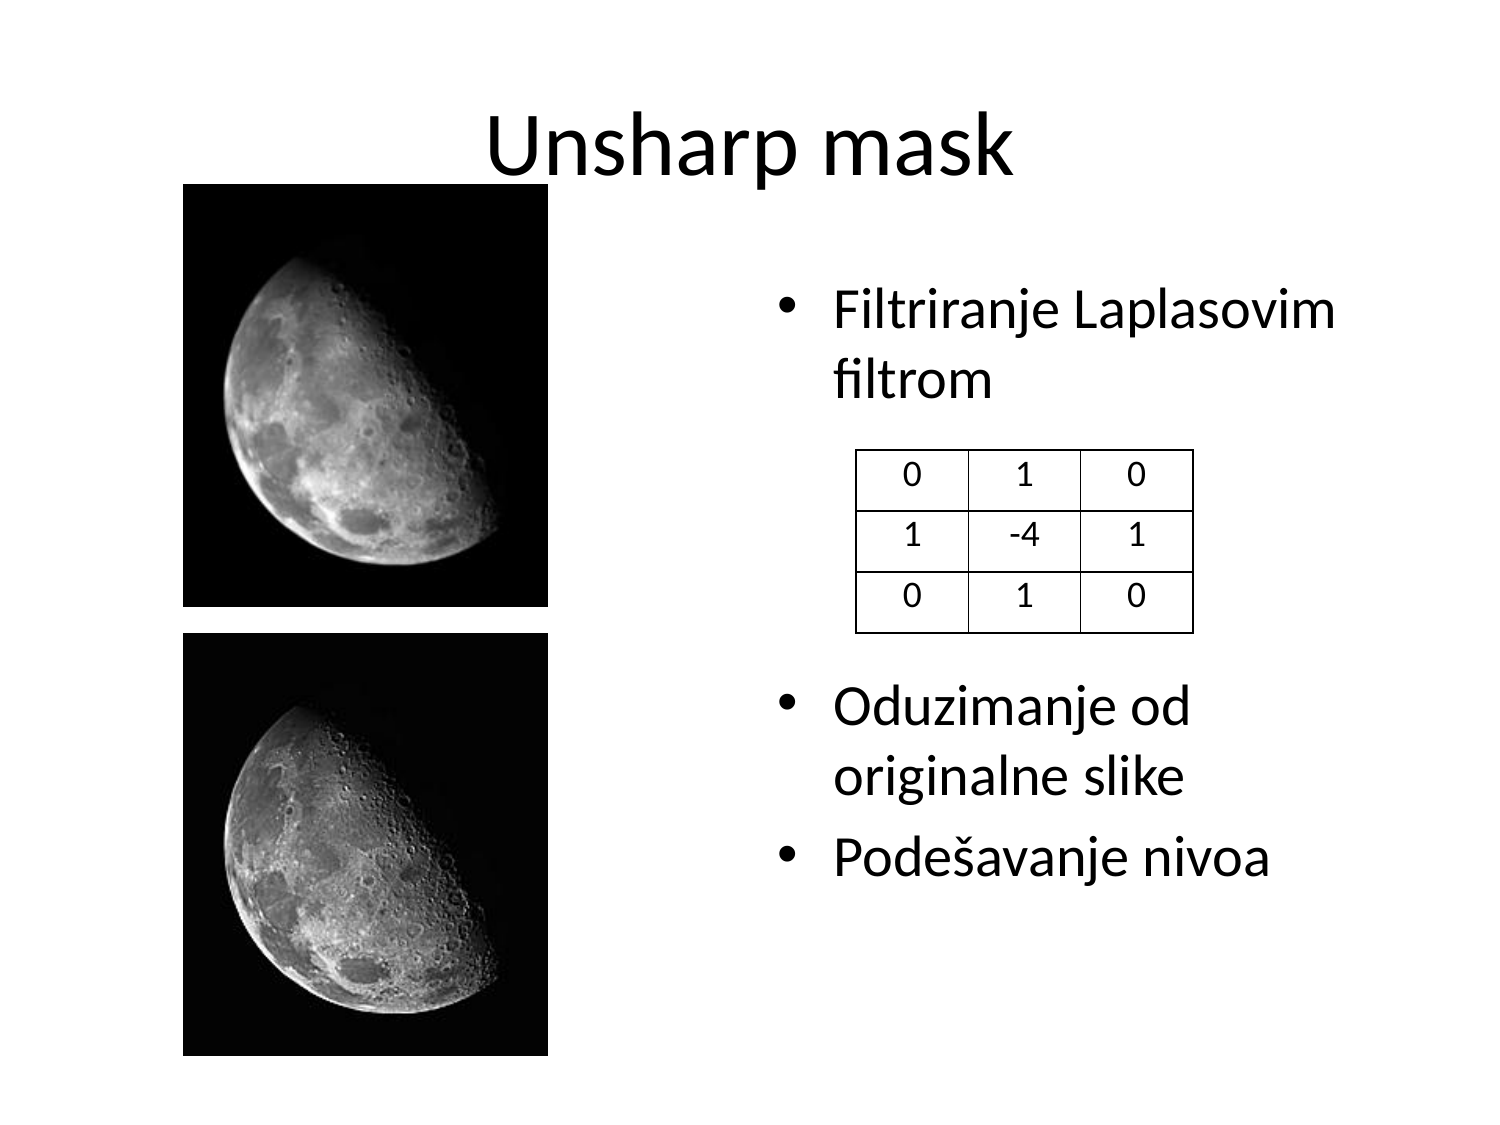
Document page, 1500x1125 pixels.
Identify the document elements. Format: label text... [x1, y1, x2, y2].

table_cell 1 [857, 512, 968, 571]
table_header 0 [857, 451, 968, 510]
picture [182, 633, 548, 1056]
table_cell 1 [969, 573, 1080, 632]
list Filtriranje Laplasovim filtrom Oduzimanje od originalne slike Podešavanje nivoa [762, 262, 1425, 1005]
table_cell 0 [857, 573, 968, 632]
table_cell 1 [1081, 512, 1192, 571]
table_cell 0 [1081, 573, 1192, 632]
table_header 0 [1081, 451, 1192, 510]
table_cell -4 [969, 512, 1080, 571]
table_header 1 [969, 451, 1080, 510]
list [182, 184, 548, 607]
title Unsharp mask [75, 45, 1425, 233]
